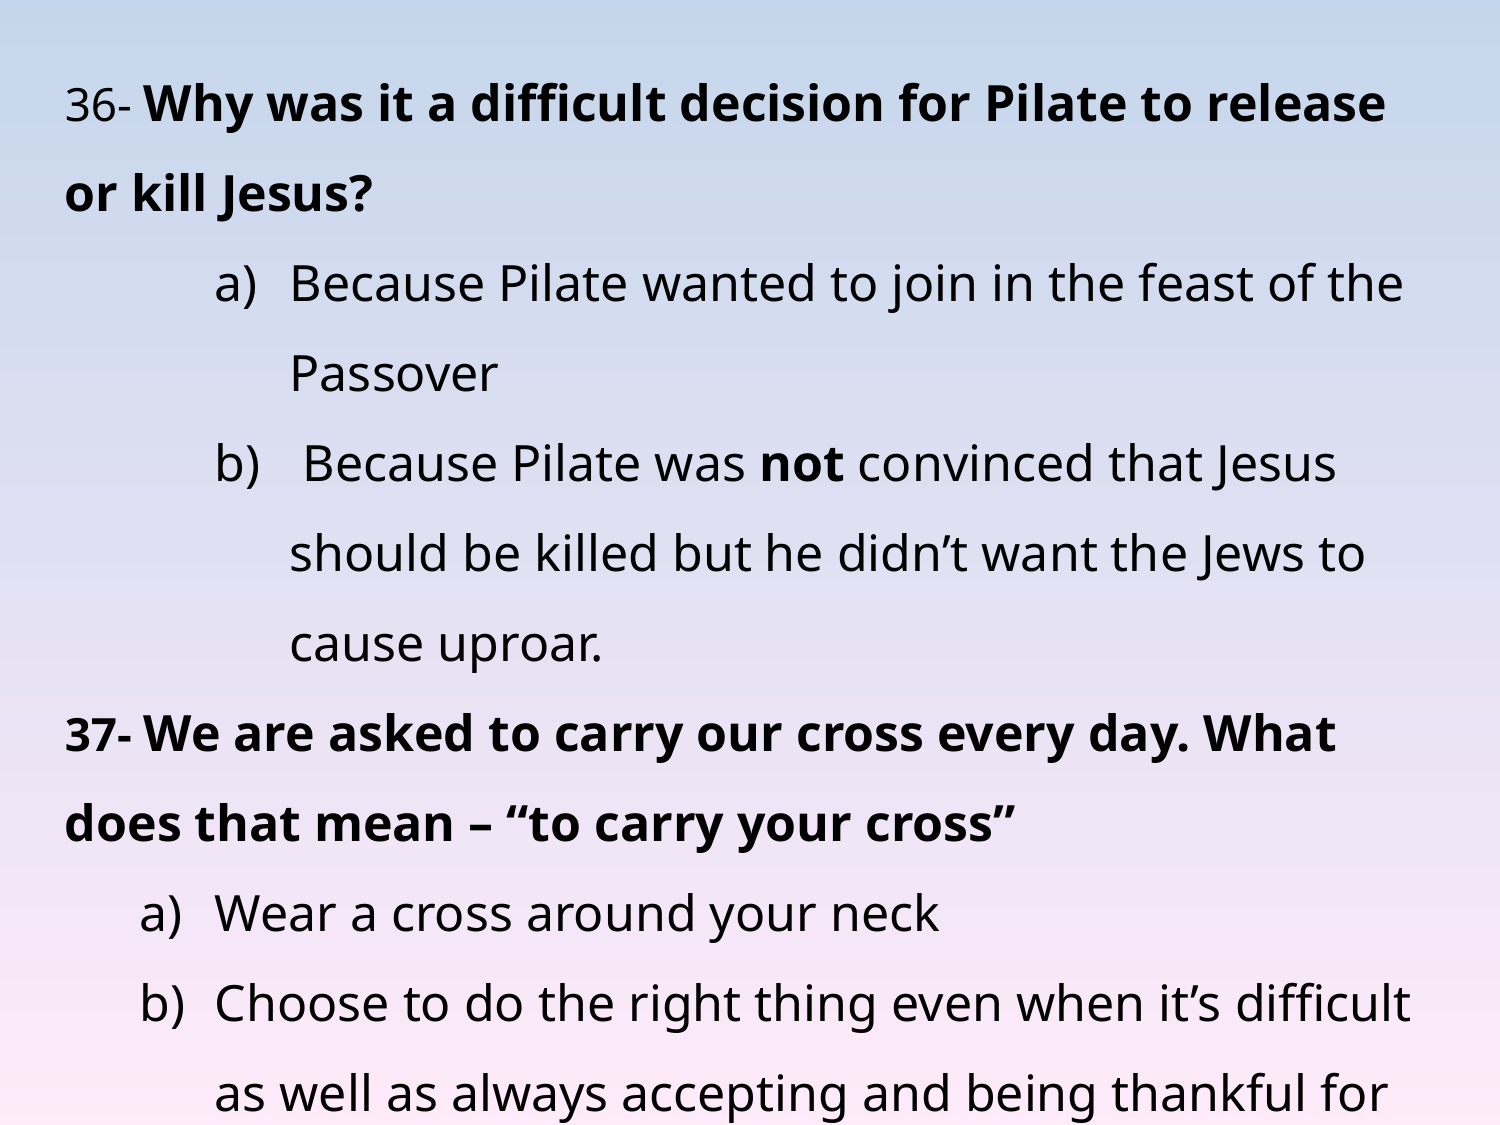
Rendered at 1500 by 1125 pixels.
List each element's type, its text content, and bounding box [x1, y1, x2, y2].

text_box 36- Why was it a difficult decision for Pilate to release or kill Jesus? Because Pilate wanted to join in the feast of the Passover Because Pilate was not convinced that Jesus should be killed but he didn’t want the Jews to cause uproar. 37- We are asked to carry our cross every day. What does that mean – “to carry your cross” Wear a cross around your neck Choose to do the right thing even when it’s difficult as well as always accepting and being thankful for what God gives us [49, 34, 1463, 1125]
